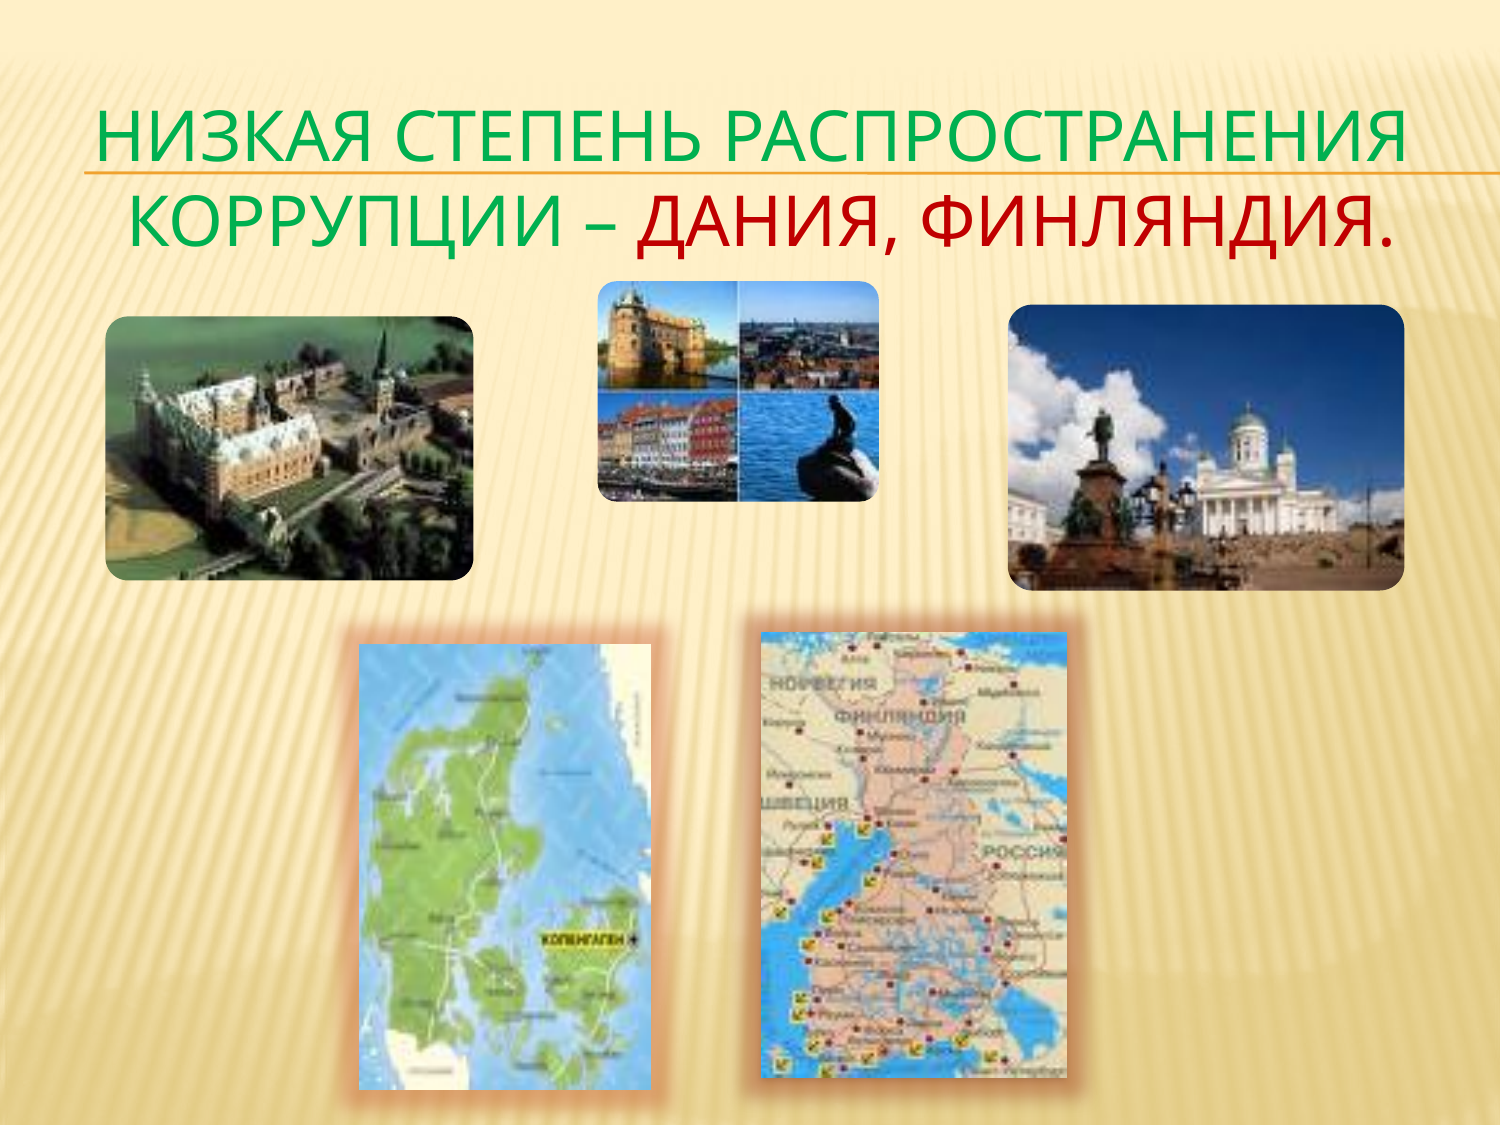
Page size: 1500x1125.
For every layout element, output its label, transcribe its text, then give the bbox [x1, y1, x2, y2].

picture [105, 316, 474, 581]
picture [761, 632, 1067, 1078]
picture [358, 644, 652, 1091]
title НИЗКАЯ СТЕПЕНЬ РАСПРОСТРАНЕНИЯ КОРРУПЦИИ – ДАНИЯ, ФИНЛЯНДИЯ. [49, 46, 1475, 305]
picture [597, 280, 880, 502]
picture [1007, 304, 1405, 591]
